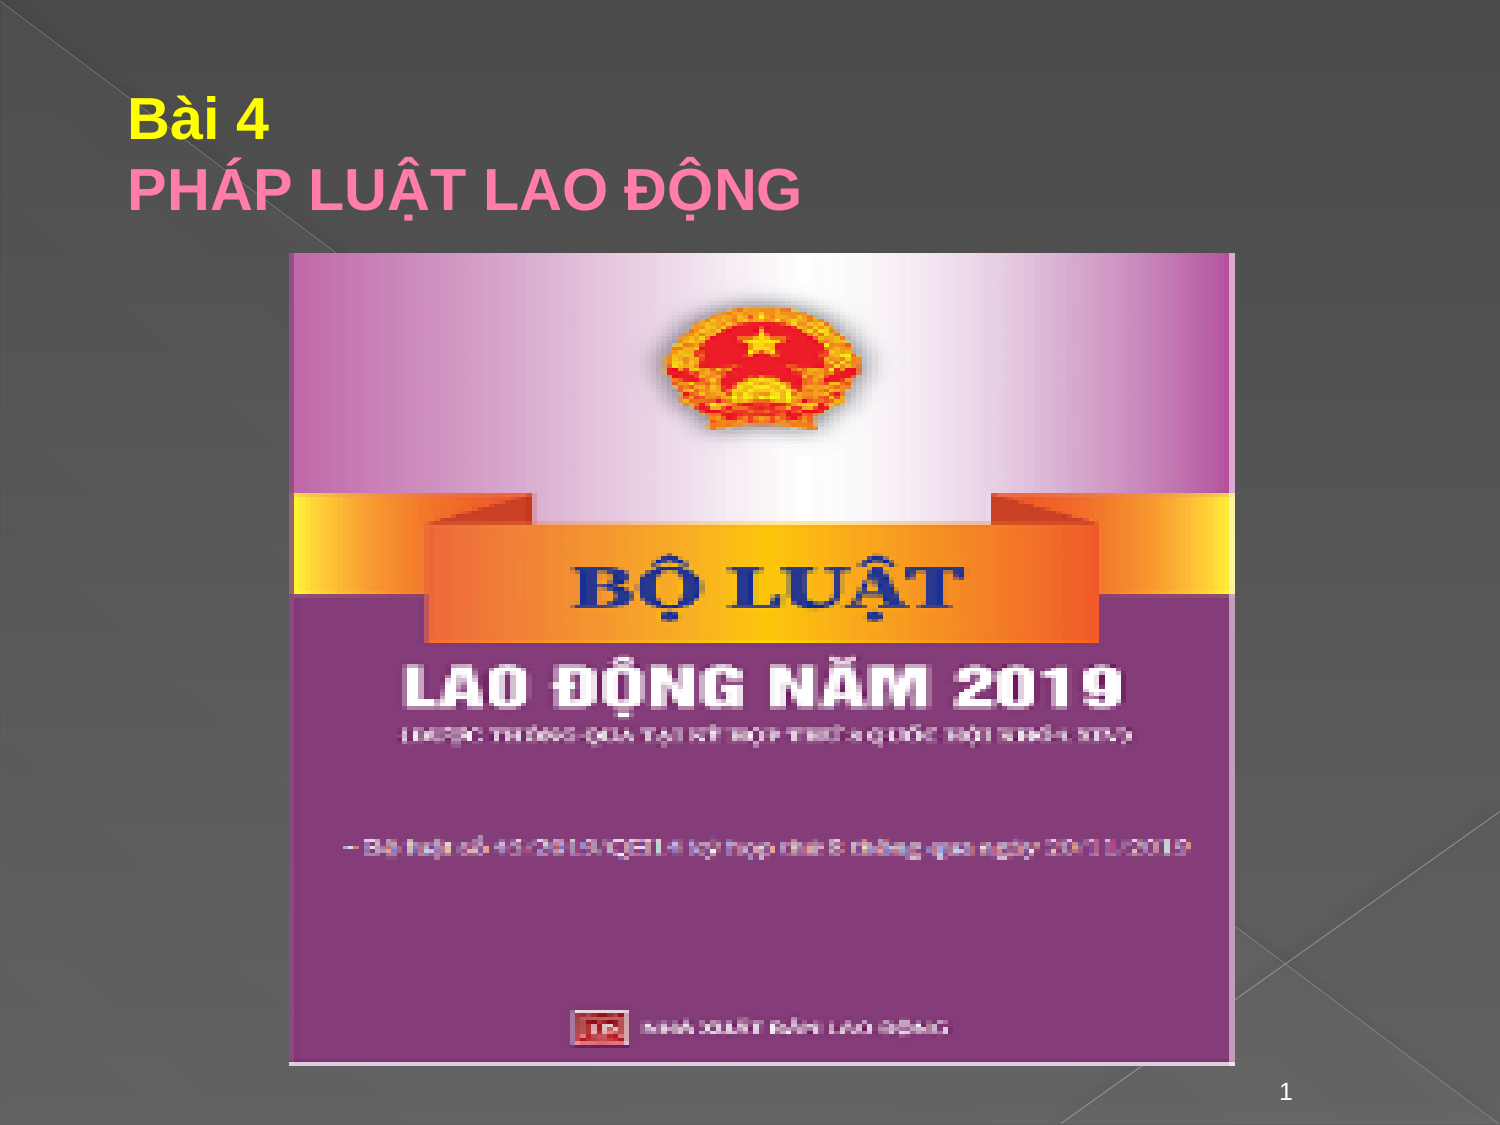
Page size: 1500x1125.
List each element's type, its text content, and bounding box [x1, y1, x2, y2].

slide_number 1 [1245, 1063, 1328, 1113]
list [288, 252, 1235, 1067]
title Bài 4 PHÁP LUẬT LAO ĐỘNG [53, 71, 1404, 302]
